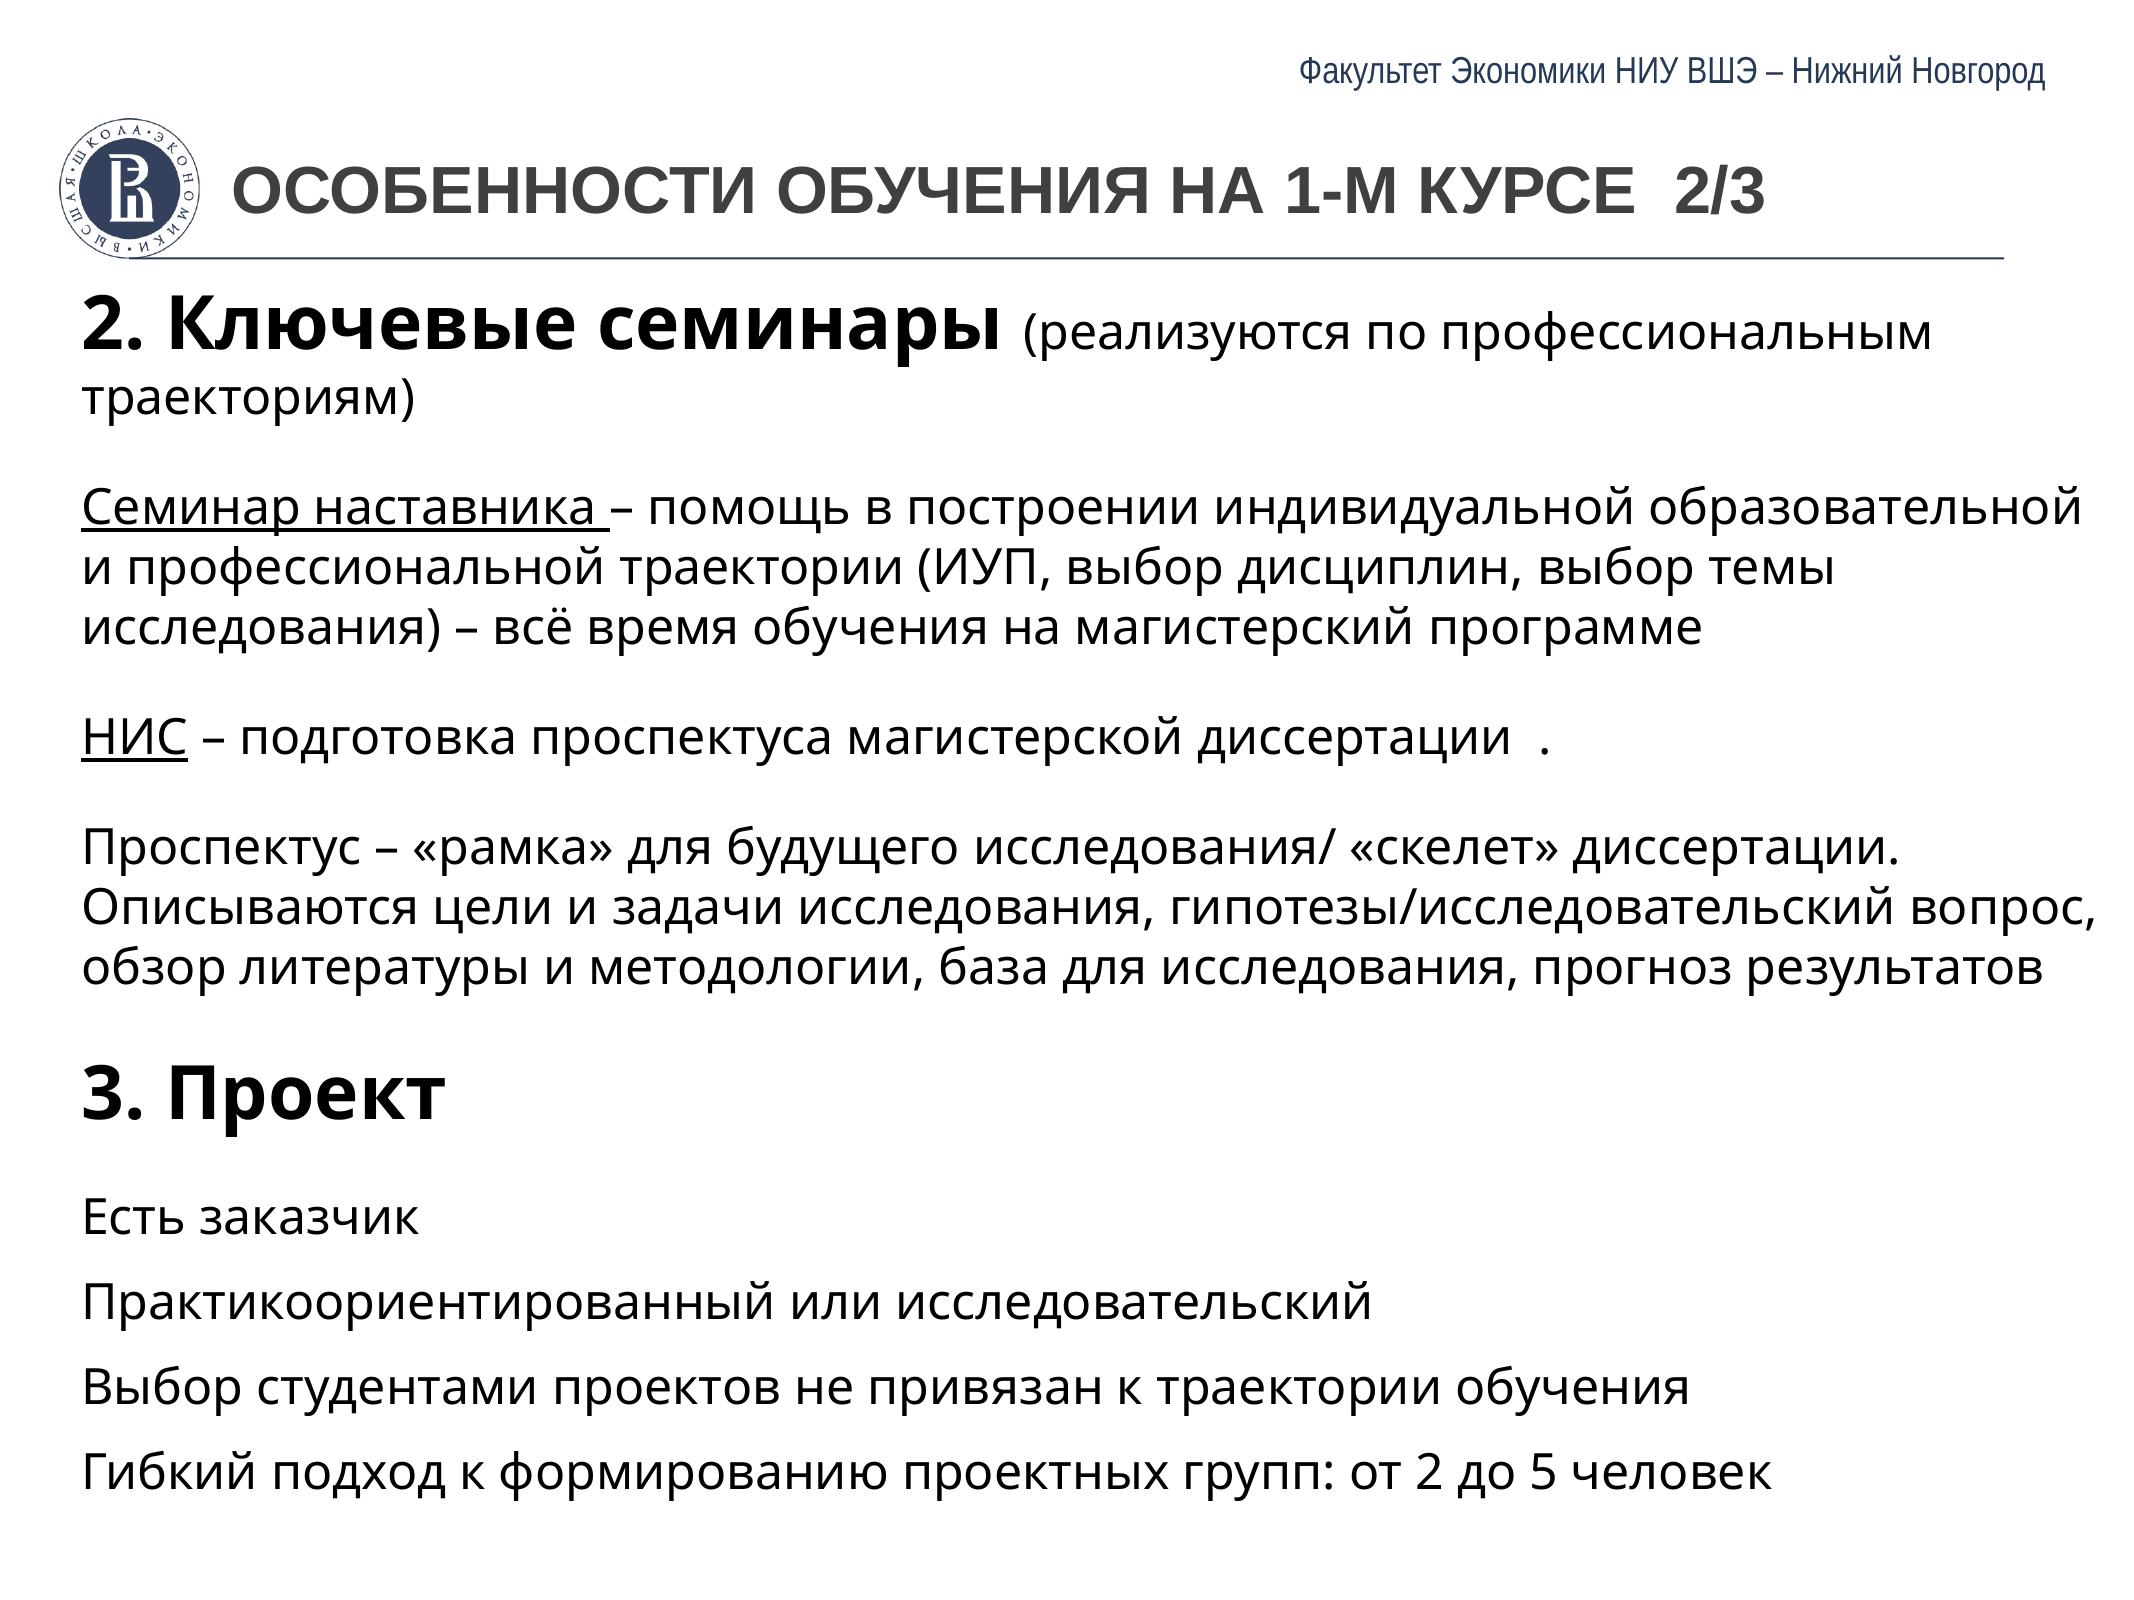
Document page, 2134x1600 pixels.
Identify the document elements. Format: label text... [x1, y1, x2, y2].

list 2. Ключевые семинары (реализуются по профессиональным траекториям) Семинар наставника – помощь в построении индивидуальной образовательной и профессиональной траектории (ИУП, выбор дисциплин, выбор темы исследования) – всё время обучения на магистерский программе НИС – подготовка проспектуса магистерской диссертации . Проспектус – «рамка» для будущего исследования/ «скелет» диссертации. Описываются цели и задачи исследования, гипотезы/исследовательский вопрос, обзор литературы и методологии, база для исследования, прогноз результатов 3. Проект Есть заказчик Практикоориентированный или исследовательский Выбор студентами проектов не привязан к траектории обучения Гибкий подход к формированию проектных групп: от 2 до 5 человек [0, 265, 2134, 1580]
picture [58, 118, 200, 259]
text_box Особенности обучения на 1-м курсе 2/3 [223, 138, 2099, 251]
text_box Факультет Экономики НИУ ВШЭ – Нижний Новгород [728, 37, 2055, 100]
